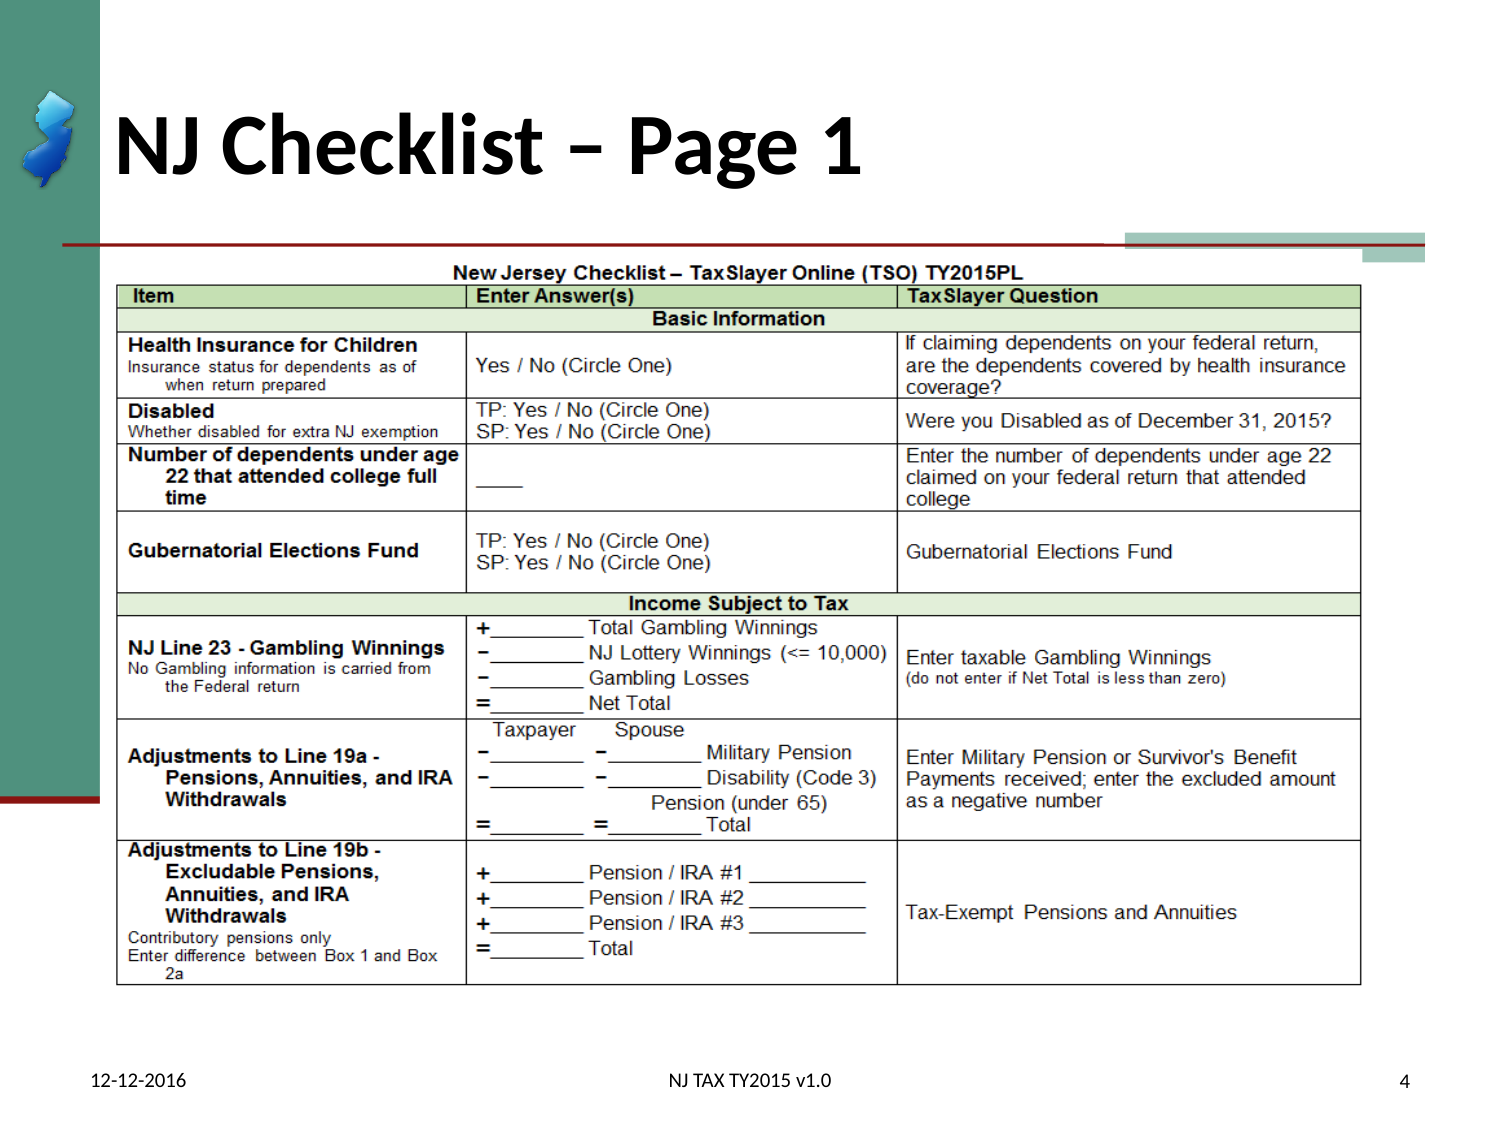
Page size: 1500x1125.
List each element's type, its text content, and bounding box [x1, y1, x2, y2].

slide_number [74, 1049, 401, 1100]
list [99, 249, 1363, 1001]
picture [0, 88, 101, 190]
footer NJ TAX TY2015 v1.0 [496, 1050, 1004, 1100]
slide_number 4 [1112, 1049, 1426, 1101]
title NJ Checklist – Page 1 [99, 45, 1425, 234]
